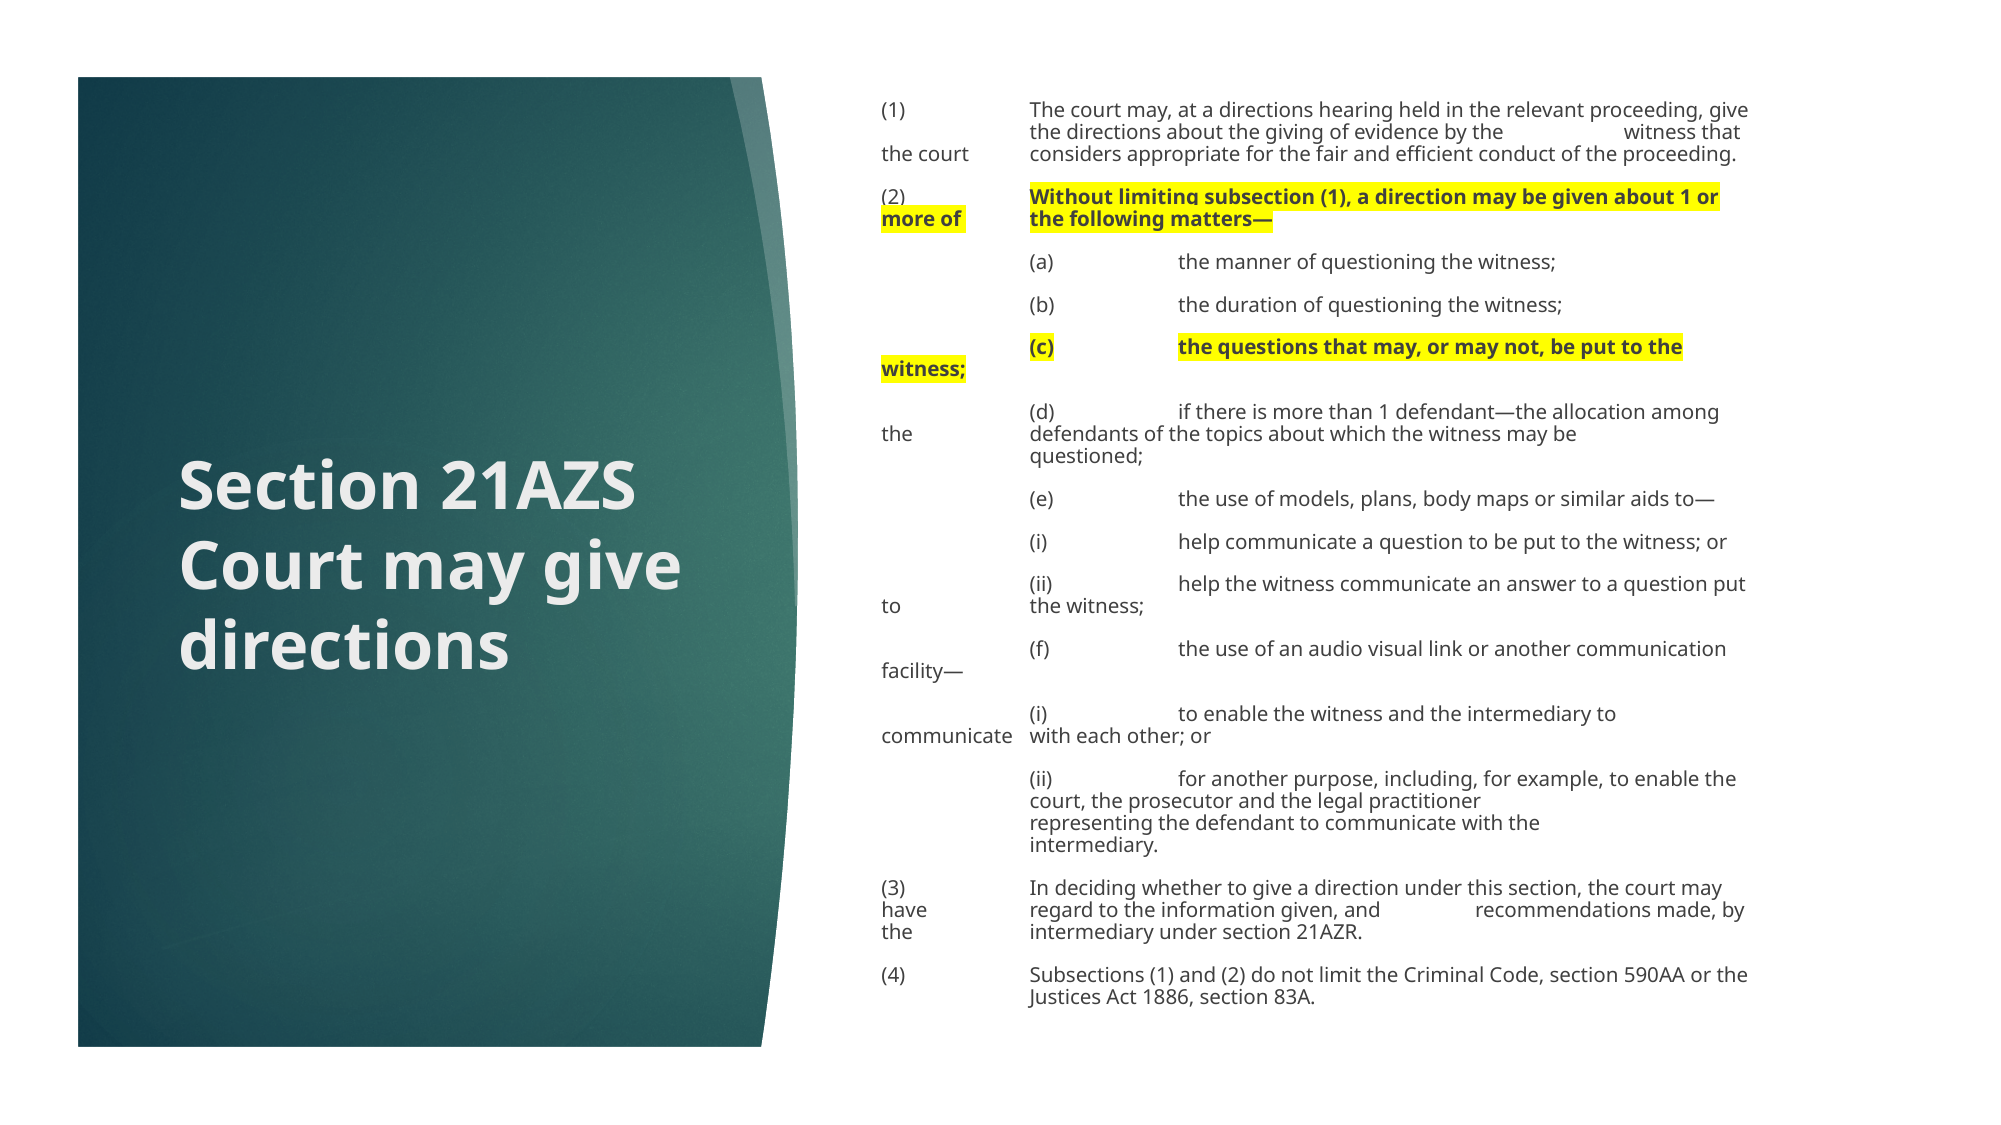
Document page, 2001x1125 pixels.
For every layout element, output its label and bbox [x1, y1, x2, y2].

text_box [0, 0, 2000, 1125]
